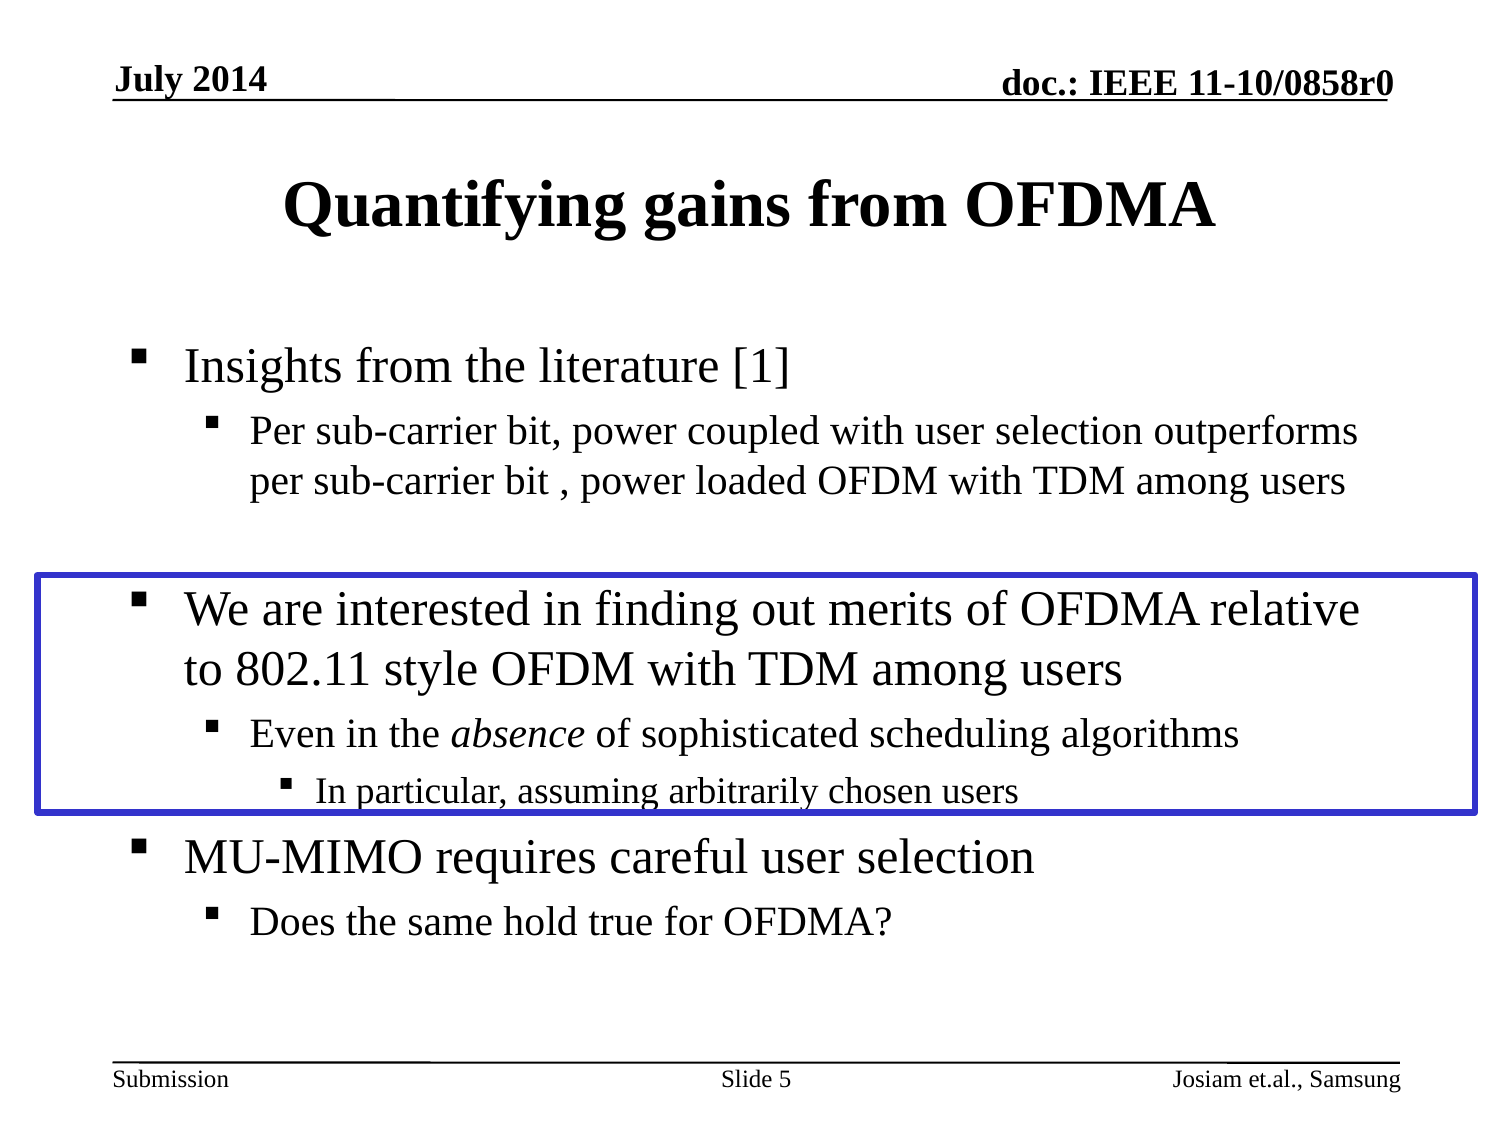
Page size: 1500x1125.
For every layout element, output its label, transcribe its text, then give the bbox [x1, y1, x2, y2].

slide_number Slide 5 [712, 1061, 800, 1123]
text_box [37, 574, 1475, 813]
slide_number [114, 54, 423, 100]
list Insights from the literature [1] Per sub-carrier bit, power coupled with user selection outperforms per sub-carrier bit , power loaded OFDM with TDM among users We are interested in finding out merits of OFDMA relative to 802.11 style OFDM with TDM among users Even in the absence of sophisticated scheduling algorithms In particular, assuming arbitrarily chosen users MU-MIMO requires careful user selection Does the same hold true for OFDMA? [112, 813, 1388, 1000]
footer Josiam et.al., Samsung [878, 1061, 1402, 1093]
title Quantifying gains from OFDMA [112, 112, 1388, 288]
list Insights from the literature [1] Per sub-carrier bit, power coupled with user selection outperforms per sub-carrier bit , power loaded OFDM with TDM among users We are interested in finding out merits of OFDMA relative to 802.11 style OFDM with TDM among users Even in the absence of sophisticated scheduling algorithms In particular, assuming arbitrarily chosen users MU-MIMO requires careful user selection Does the same hold true for OFDMA? [112, 324, 1388, 574]
